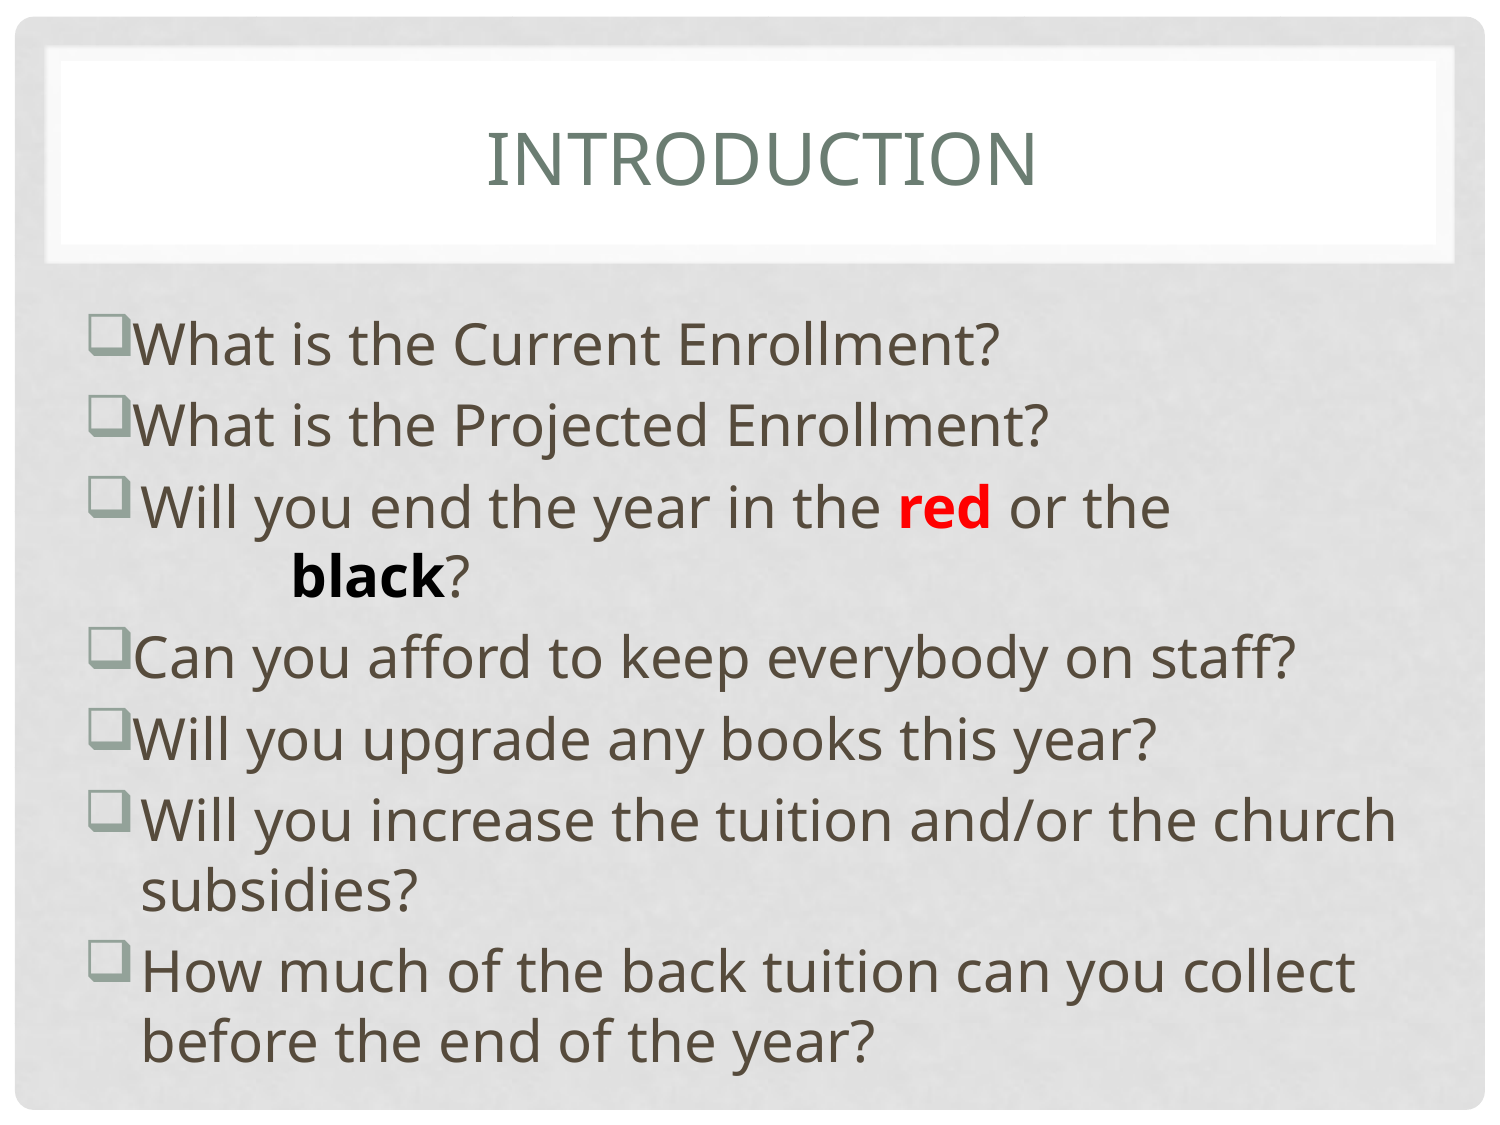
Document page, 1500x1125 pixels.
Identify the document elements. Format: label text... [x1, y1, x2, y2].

title Introduction [187, 62, 1340, 250]
list What is the Current Enrollment? What is the Projected Enrollment? Will you end the year in the red or the black? Can you afford to keep everybody on staff? Will you upgrade any books this year? Will you increase the tuition and/or the church subsidies? How much of the back tuition can you collect before the end of the year? [50, 299, 1463, 1088]
